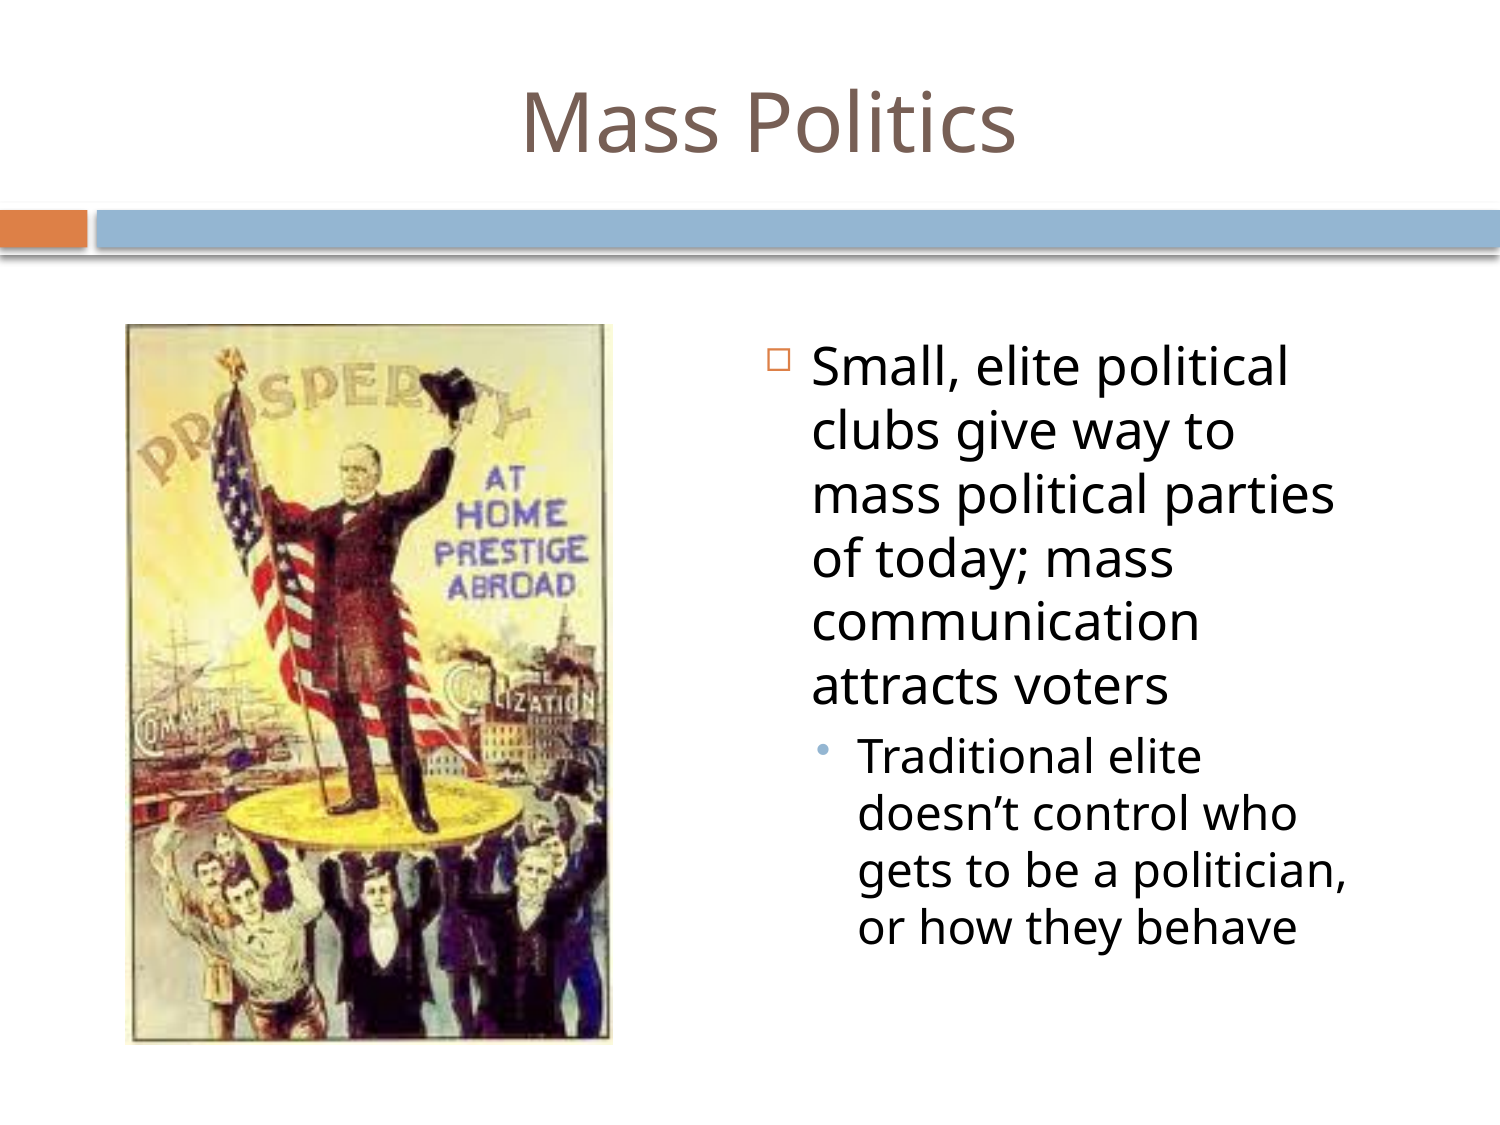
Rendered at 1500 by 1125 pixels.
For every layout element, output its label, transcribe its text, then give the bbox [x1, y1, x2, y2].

list Small, elite political clubs give way to mass political parties of today; mass communication attracts voters Traditional elite doesn’t control who gets to be a politician, or how they behave [750, 324, 1375, 1000]
picture [124, 324, 613, 1045]
title Mass Politics [100, 37, 1438, 200]
